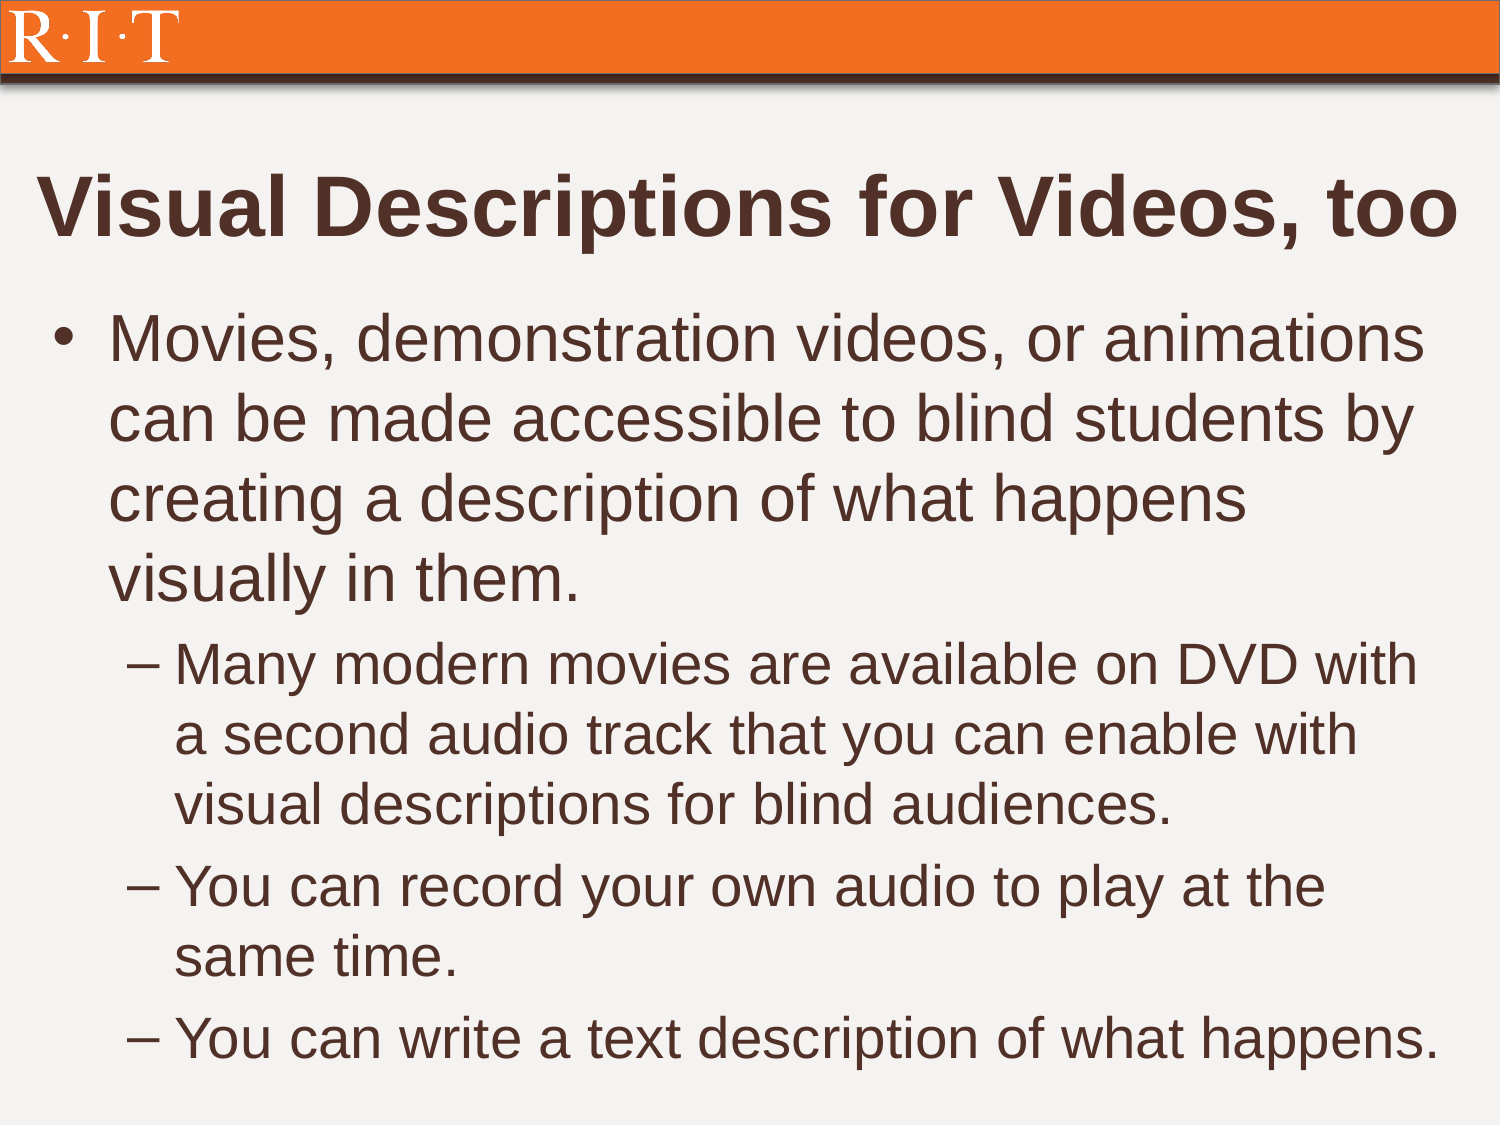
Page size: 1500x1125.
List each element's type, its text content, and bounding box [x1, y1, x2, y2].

title Visual Descriptions for Videos, too [0, 129, 1500, 275]
list Movies, demonstration videos, or animations can be made accessible to blind students by creating a description of what happens visually in them. Many modern movies are available on DVD with a second audio track that you can enable with visual descriptions for blind audiences. You can record your own audio to play at the same time. You can write a text description of what happens. [37, 287, 1463, 1100]
